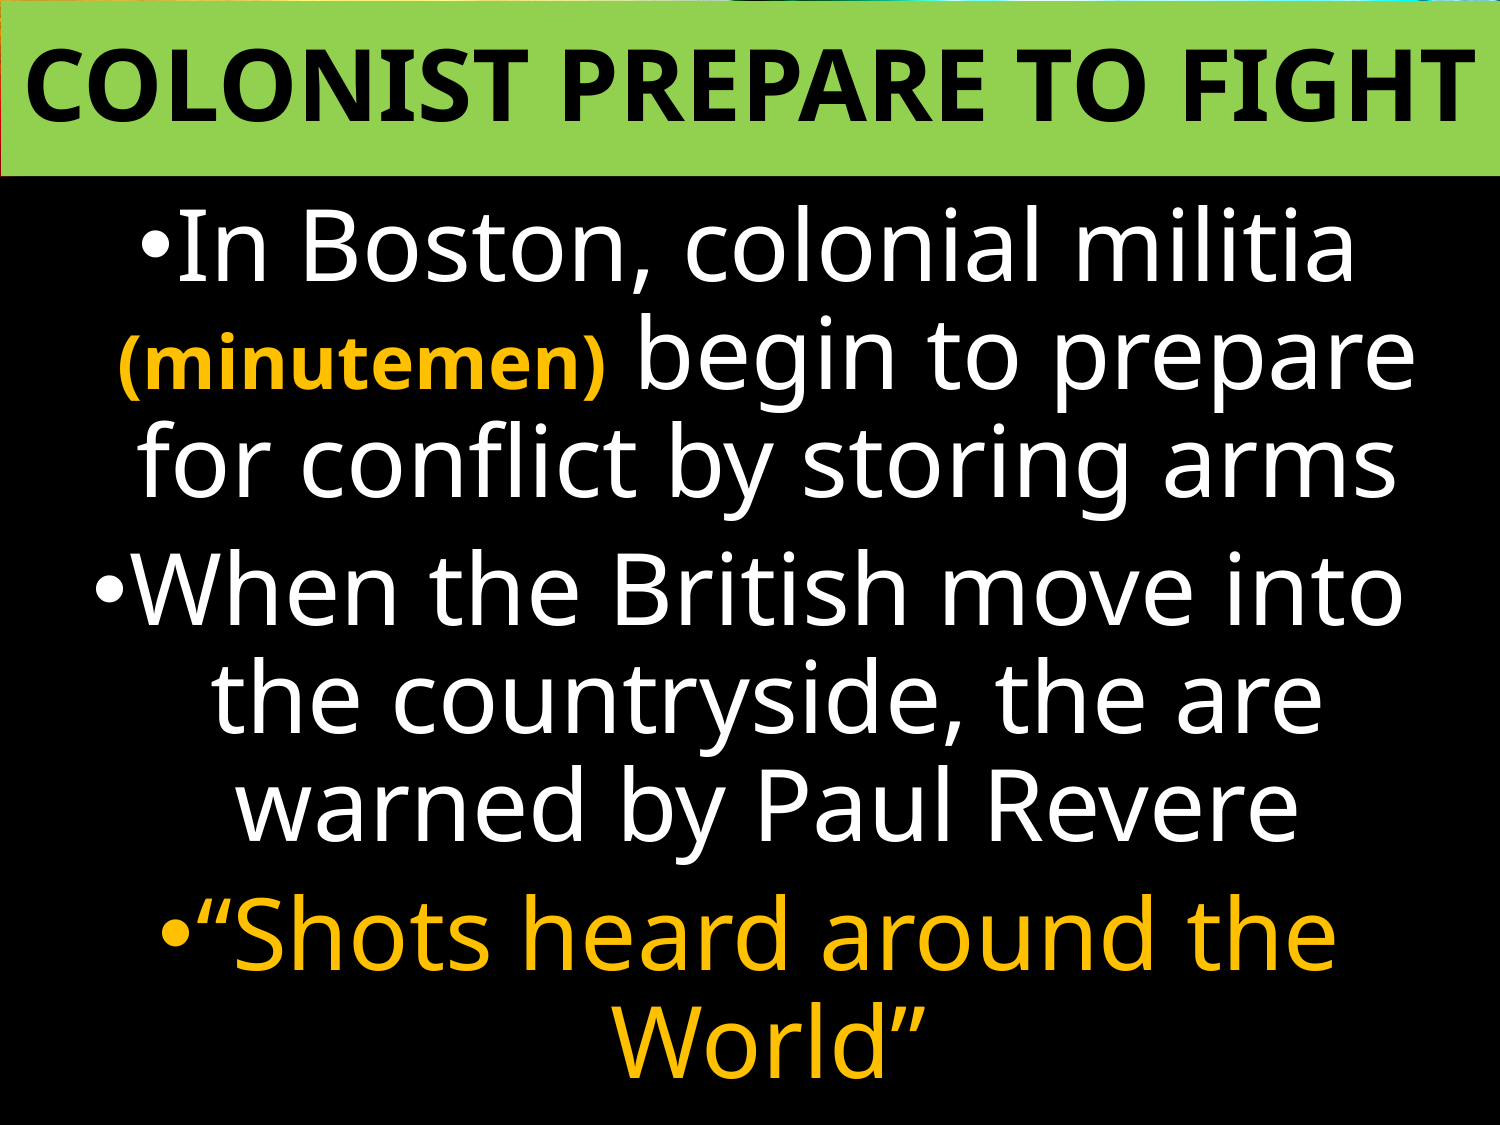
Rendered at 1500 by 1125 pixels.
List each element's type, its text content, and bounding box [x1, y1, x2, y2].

picture [0, 0, 1500, 178]
list In Boston, colonial militia (minutemen) begin to prepare for conflict by storing arms When the British move into the countryside, the are warned by Paul Revere “Shots heard around the World” [0, 187, 1500, 1125]
title Colonist prepare to fight [1, 1, 1500, 177]
